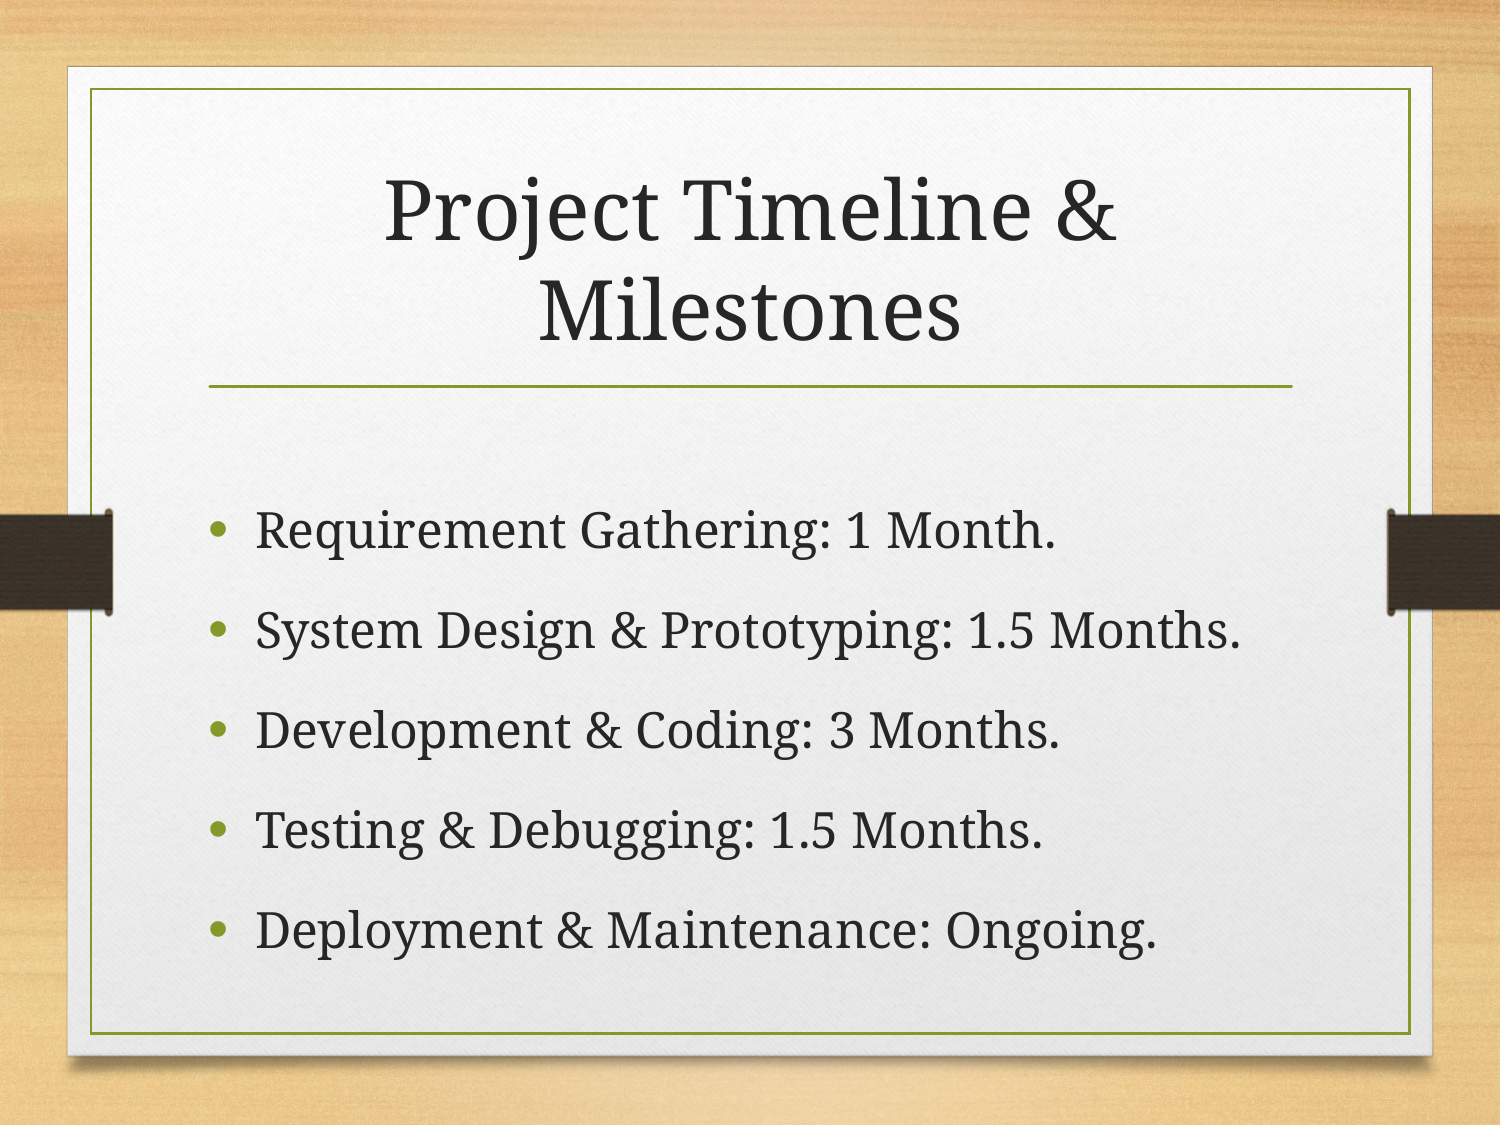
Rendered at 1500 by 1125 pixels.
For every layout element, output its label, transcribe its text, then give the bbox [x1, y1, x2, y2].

list Requirement Gathering: 1 Month. System Design & Prototyping: 1.5 Months. Development & Coding: 3 Months. Testing & Debugging: 1.5 Months. Deployment & Maintenance: Ongoing. [193, 408, 1309, 974]
picture [0, 0, 1500, 1125]
title Project Timeline & Milestones [193, 150, 1309, 365]
